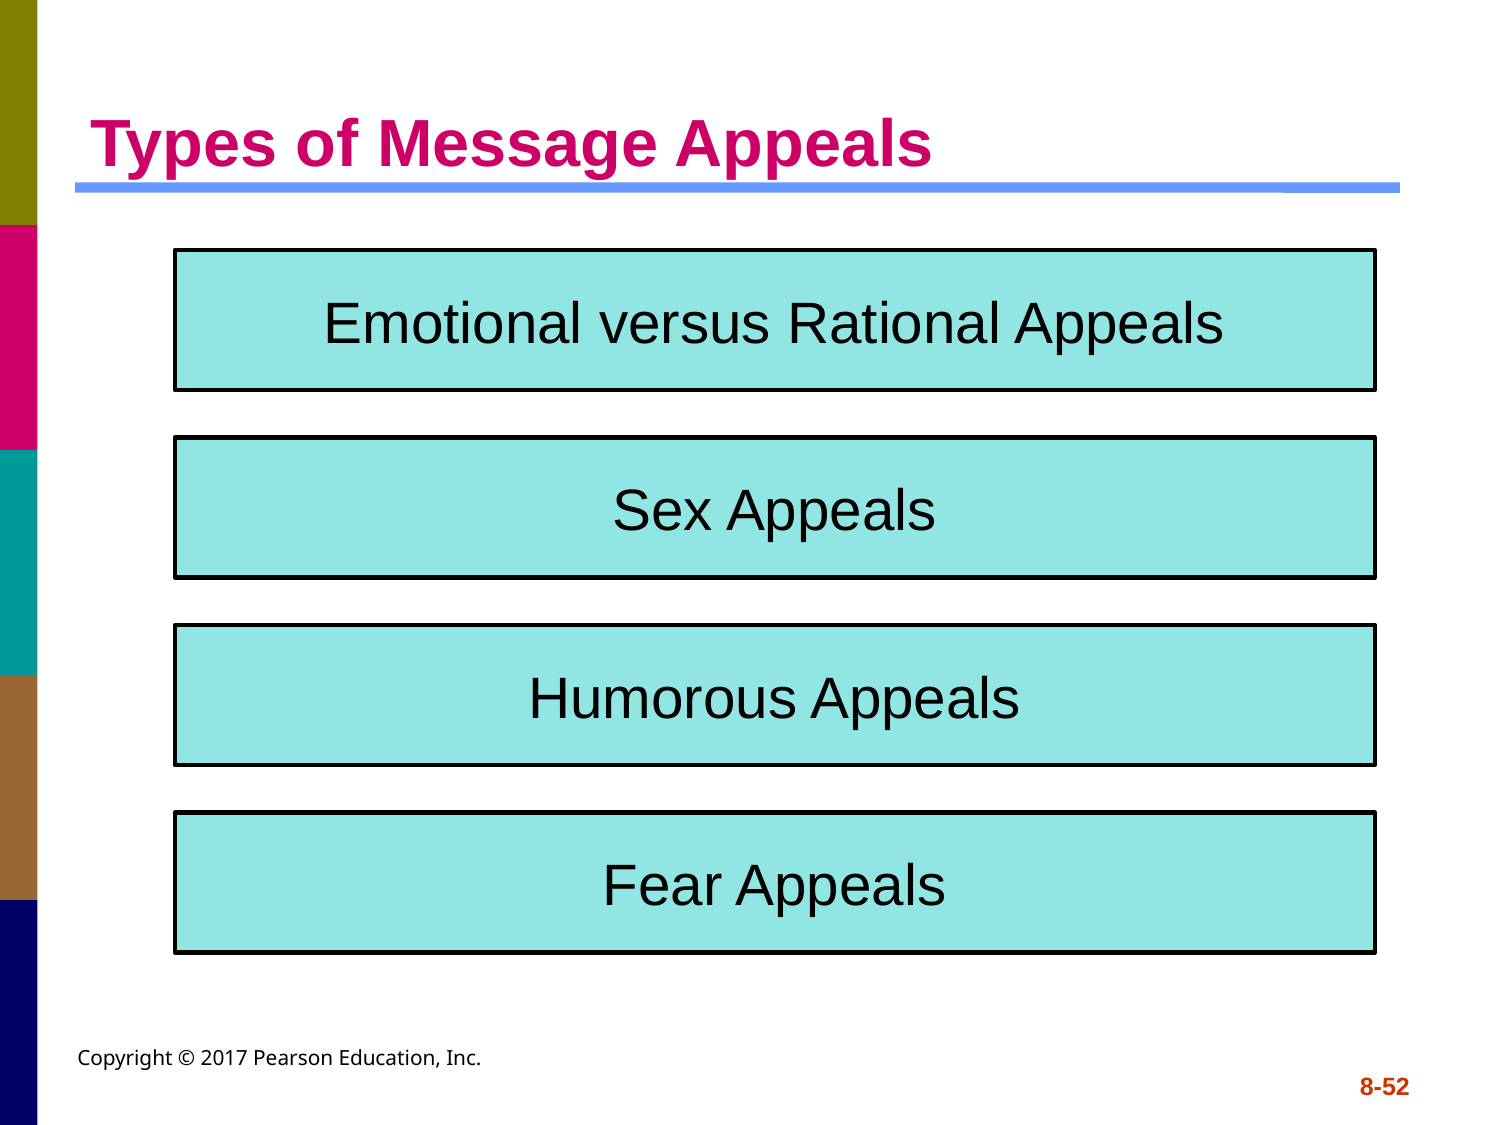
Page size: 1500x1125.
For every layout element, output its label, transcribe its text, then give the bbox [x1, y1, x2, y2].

text_box Sex Appeals [174, 437, 1375, 578]
slide_number 8-52 [1074, 1062, 1426, 1101]
footer Copyright © 2017 Pearson Education, Inc. [62, 1037, 1013, 1125]
text_box Emotional versus Rational Appeals [174, 249, 1375, 391]
title Types of Message Appeals [74, 45, 1426, 188]
text_box Humorous Appeals [174, 624, 1375, 766]
text_box Fear Appeals [174, 812, 1375, 953]
